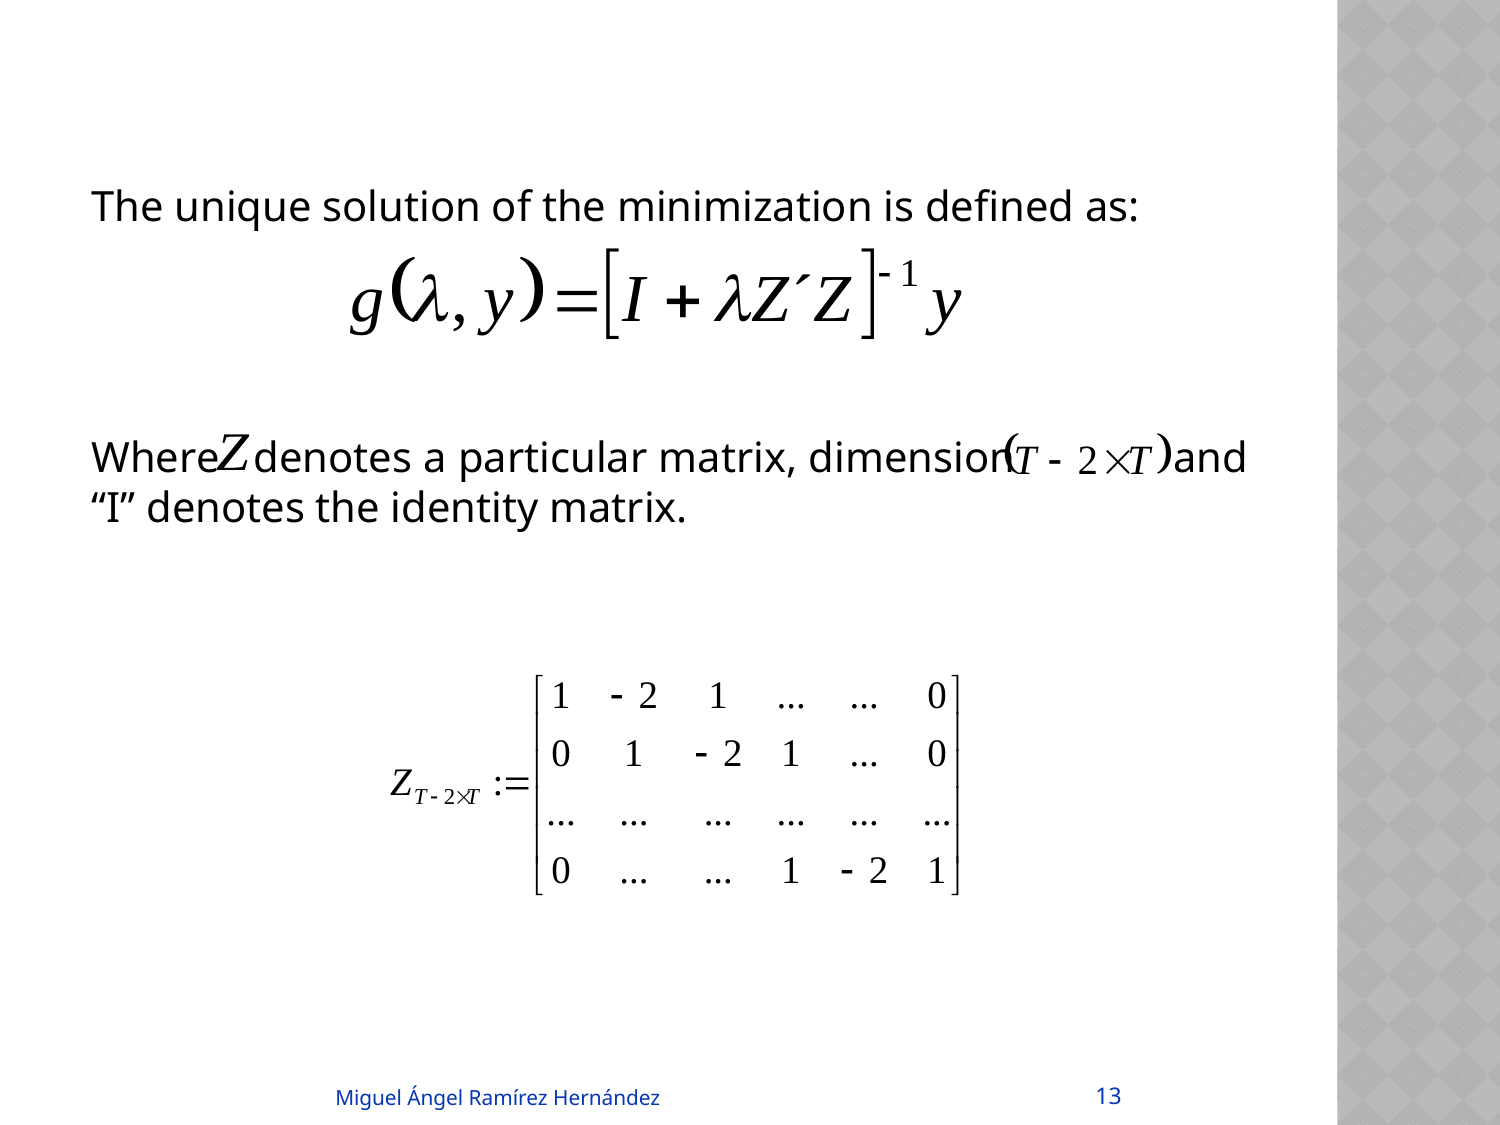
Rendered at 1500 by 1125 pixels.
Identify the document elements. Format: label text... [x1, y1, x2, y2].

list The unique solution of the minimization is defined as: Where denotes a particular matrix, dimension and “I” denotes the identity matrix. [76, 172, 1265, 1125]
footer Miguel Ángel Ramírez Hernández [75, 1075, 675, 1114]
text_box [383, 668, 975, 903]
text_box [206, 420, 267, 481]
slide_number 13 [1025, 1075, 1122, 1113]
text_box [997, 432, 1176, 492]
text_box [336, 243, 974, 351]
